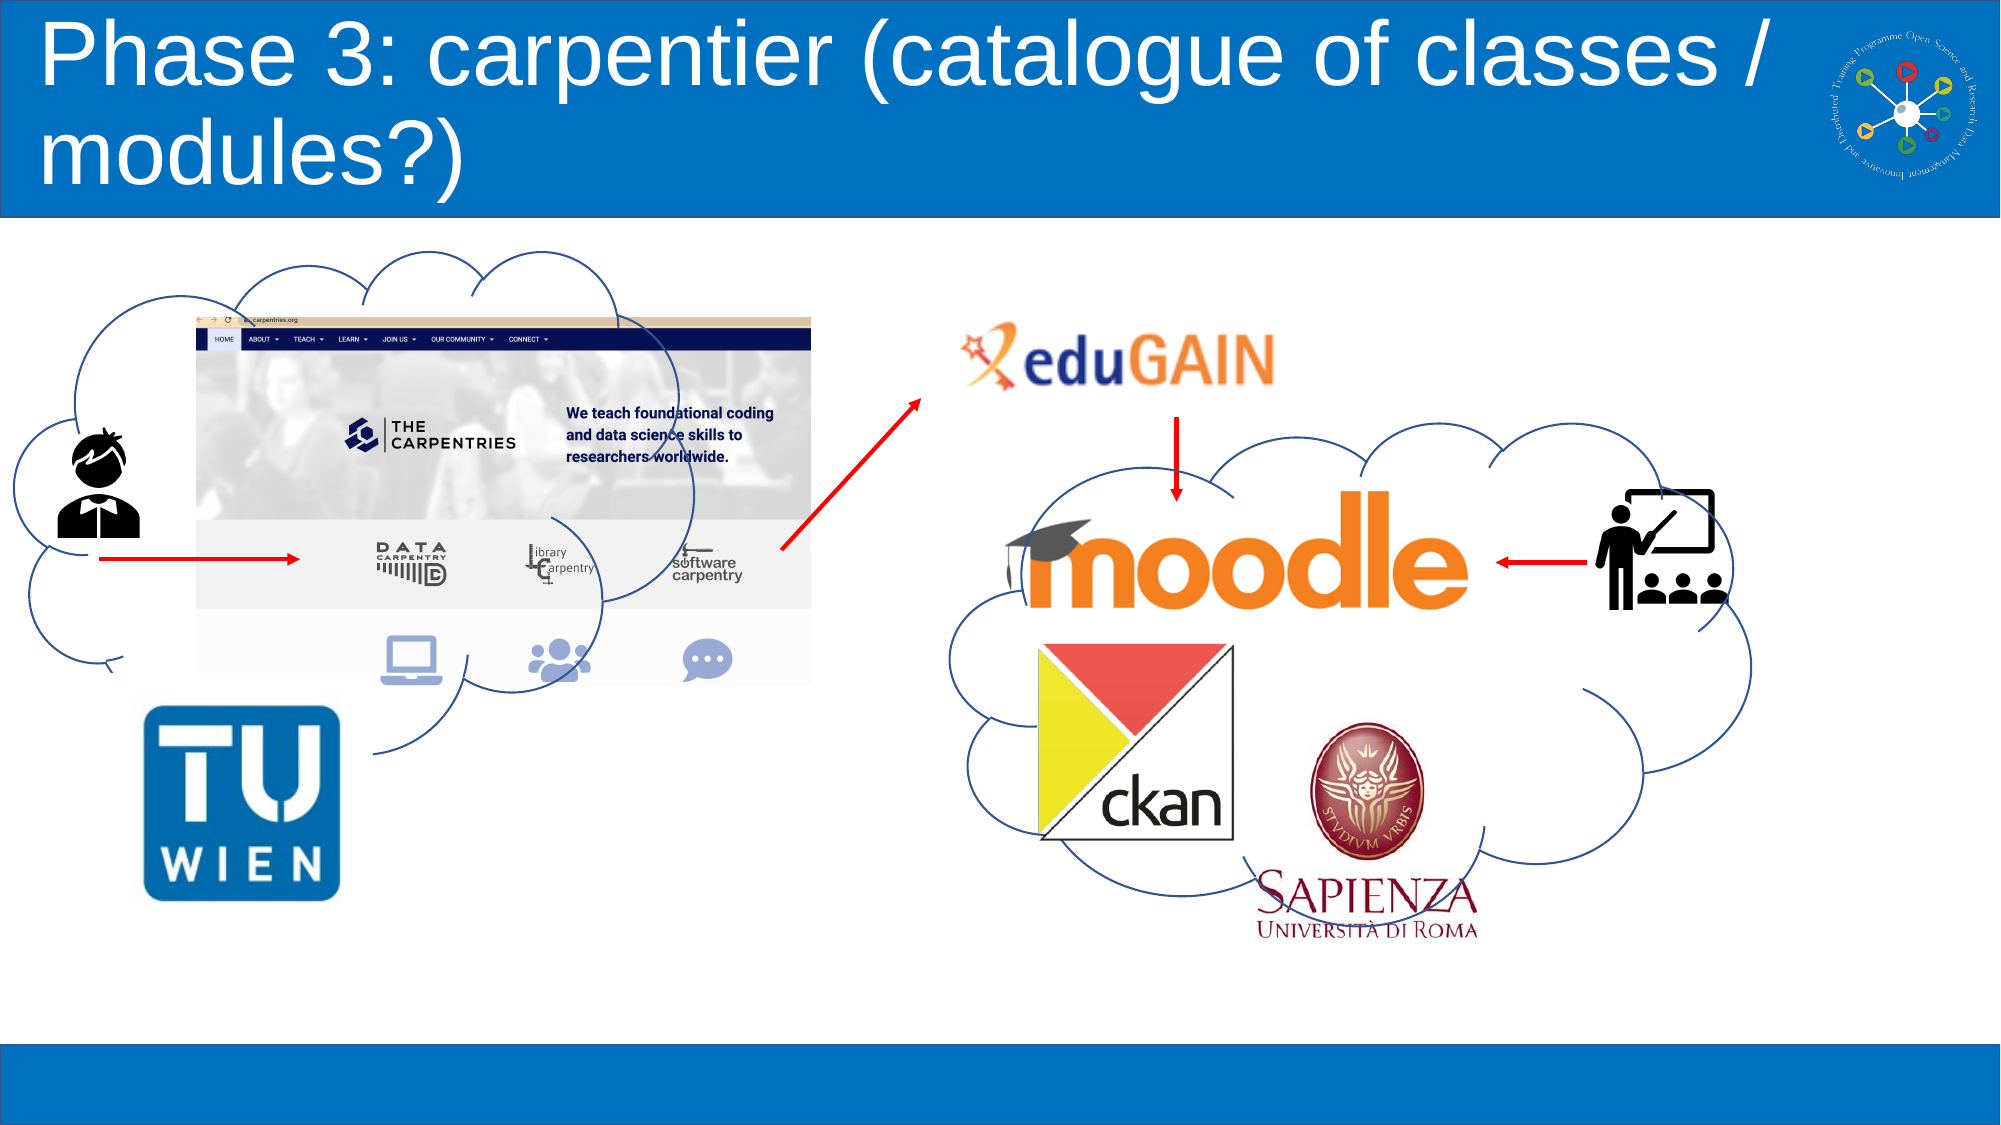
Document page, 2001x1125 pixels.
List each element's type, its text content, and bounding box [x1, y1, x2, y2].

title Phase 3: carpentier (catalogue of classes / modules?) [23, 0, 1819, 215]
picture [960, 314, 1279, 399]
picture [1830, 31, 1977, 180]
text_box [73, 250, 626, 559]
text_box [373, 686, 463, 756]
text_box [28, 560, 195, 674]
picture [1004, 491, 1468, 610]
text_box [12, 451, 23, 525]
text_box [948, 422, 1753, 866]
text_box [475, 686, 549, 694]
text_box [1062, 843, 1236, 898]
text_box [781, 398, 922, 550]
picture [111, 317, 811, 934]
picture [23, 409, 174, 560]
picture [1587, 473, 1738, 624]
picture [1033, 639, 1497, 964]
